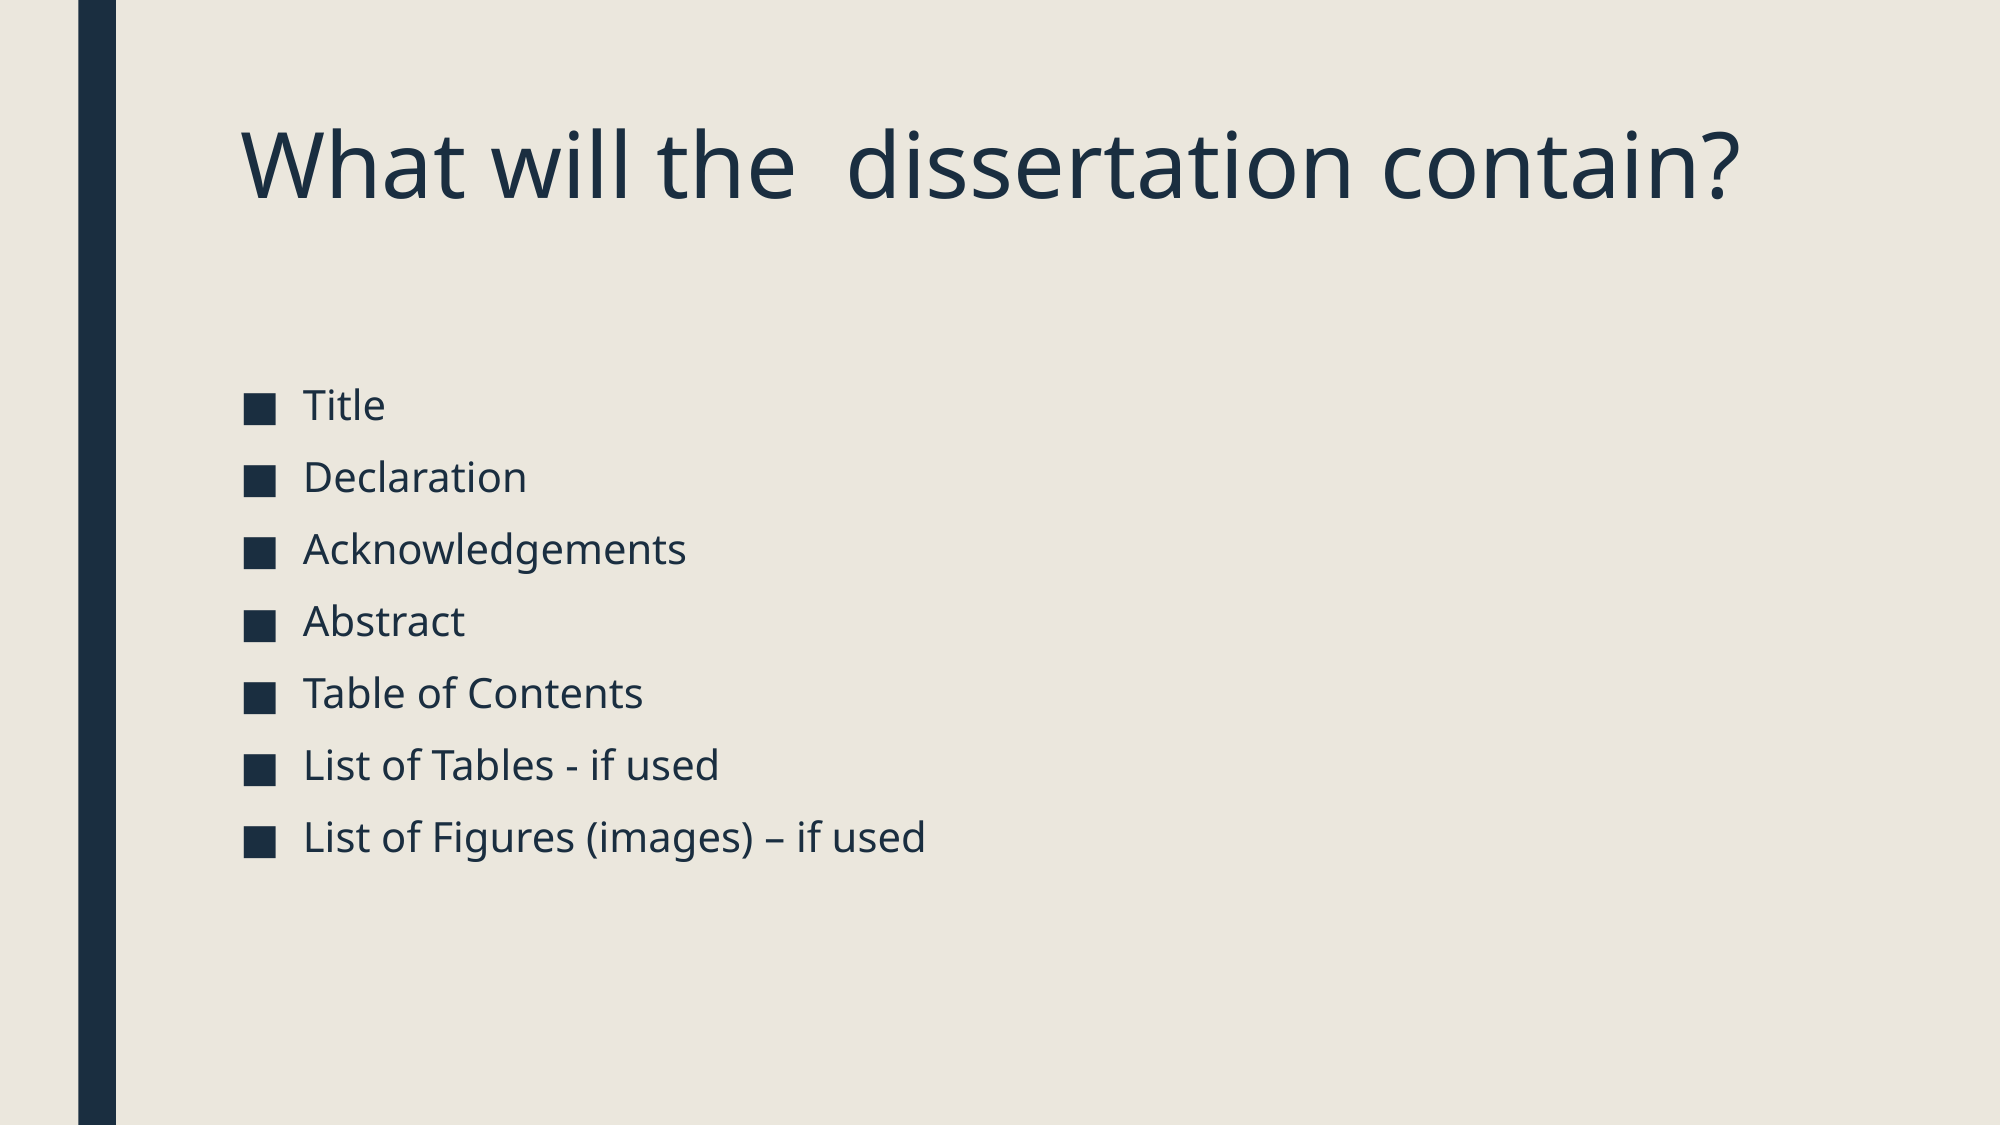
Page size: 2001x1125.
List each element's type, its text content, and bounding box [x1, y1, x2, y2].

title What will the dissertation contain? [225, 112, 1800, 357]
list Title Declaration Acknowledgements Abstract Table of Contents List of Tables - if used List of Figures (images) – if used [225, 375, 1800, 963]
